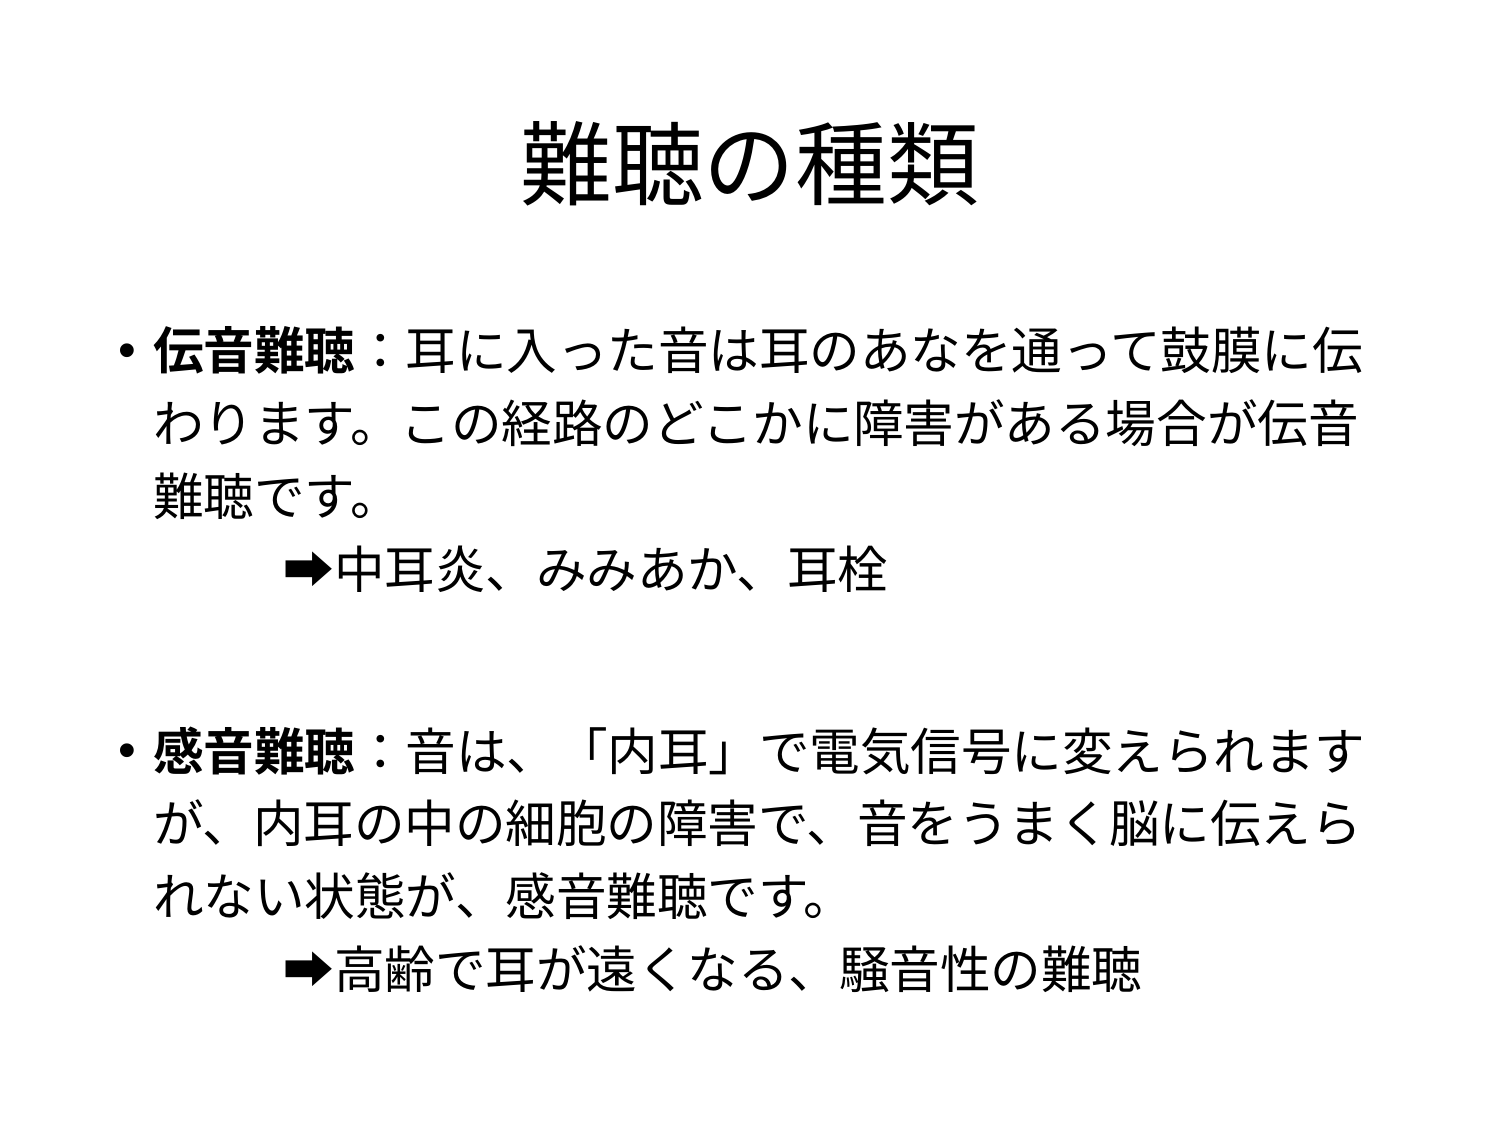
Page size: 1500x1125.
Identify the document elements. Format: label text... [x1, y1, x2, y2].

title 難聴の種類 [103, 59, 1397, 278]
list 伝音難聴：耳に入った音は耳のあなを通って鼓膜に伝わります。この経路のどこかに障害がある場合が伝音難聴です。 ➡中耳炎、みみあか、耳栓 感音難聴：音は、「内耳」で電気信号に変えられますが、内耳の中の細胞の障害で、音をうまく脳に伝えられない状態が、感音難聴です。 ➡高齢で耳が遠くなる、騒音性の難聴 [103, 299, 1397, 1014]
